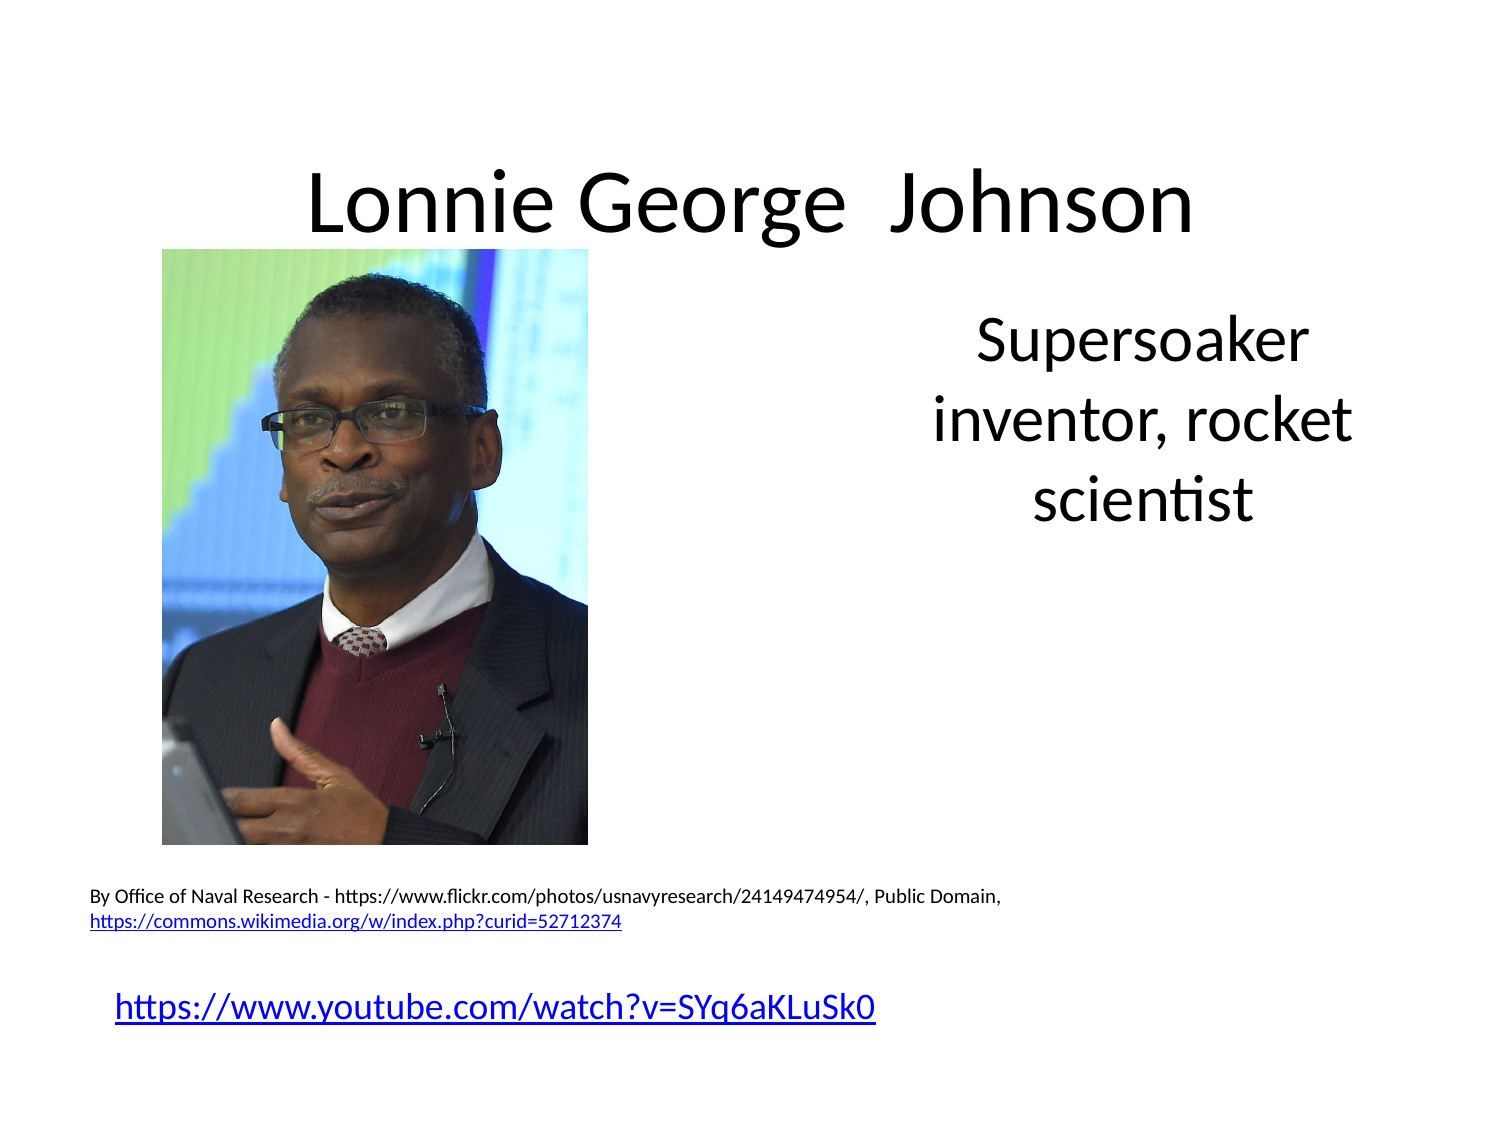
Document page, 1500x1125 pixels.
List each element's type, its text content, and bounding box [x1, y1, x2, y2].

text_box By Office of Naval Research - https://www.flickr.com/photos/usnavyresearch/24149474954/, Public Domain, https://commons.wikimedia.org/w/index.php?curid=52712374 [75, 874, 1400, 940]
subtitle Supersoaker inventor, rocket scientist [887, 287, 1400, 874]
text_box https://www.youtube.com/watch?v=SYq6aKLuSk0 [99, 974, 1213, 1035]
title Lonnie George Johnson [125, 75, 1400, 317]
picture [162, 249, 588, 846]
